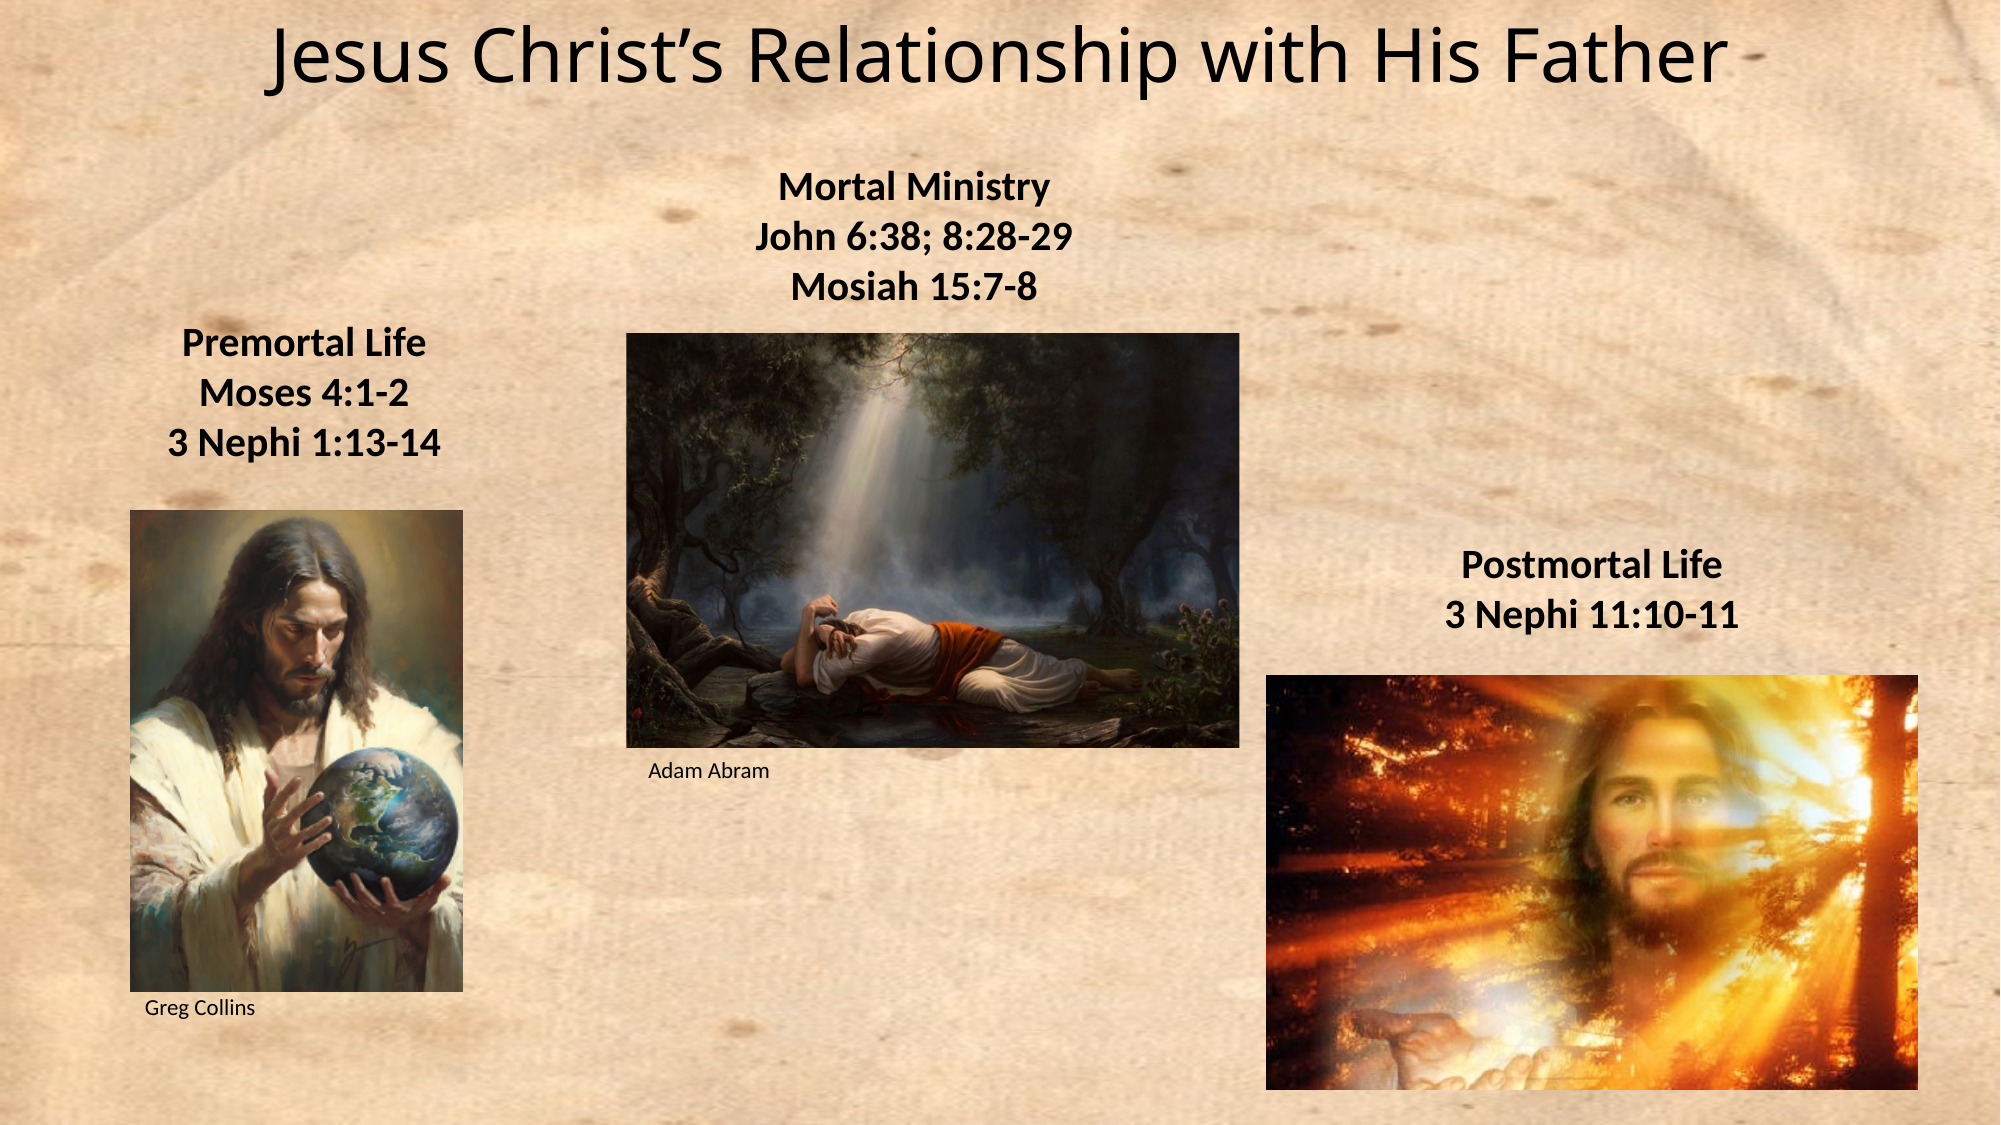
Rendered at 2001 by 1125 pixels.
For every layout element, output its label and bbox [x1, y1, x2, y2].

picture [0, 0, 2000, 1125]
text_box [129, 510, 463, 1029]
text_box [626, 333, 1240, 791]
